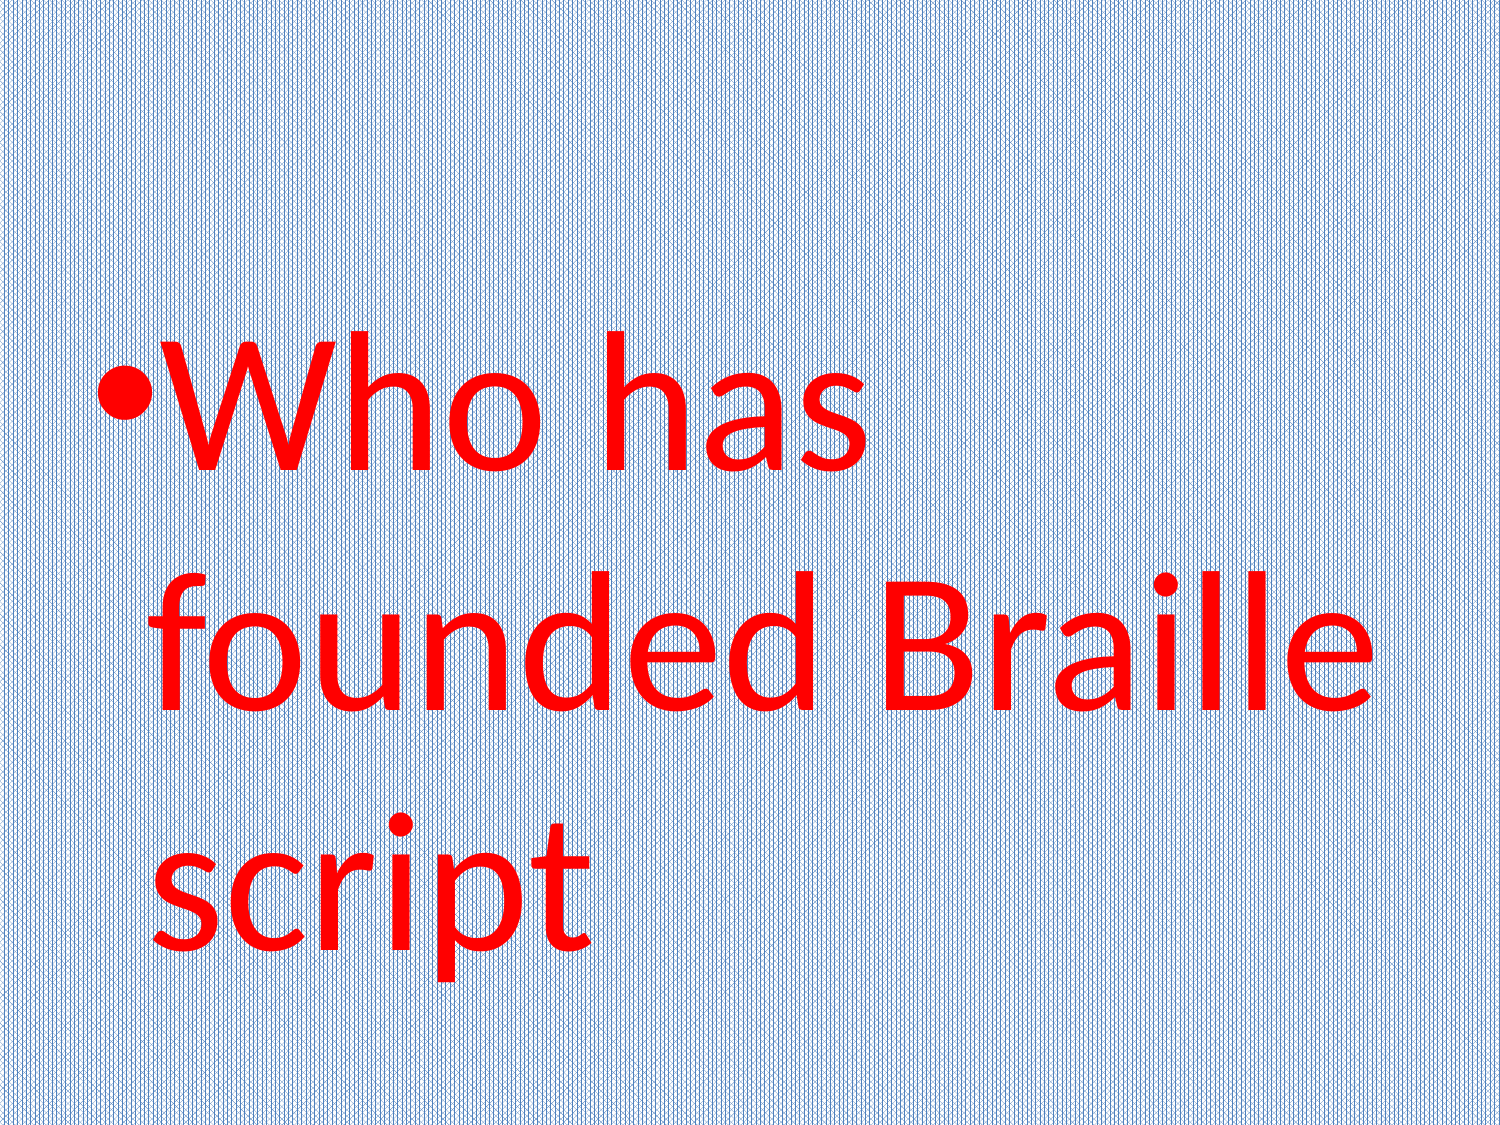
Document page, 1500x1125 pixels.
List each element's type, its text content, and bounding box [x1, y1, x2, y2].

list Who has founded Braille script [75, 262, 1425, 1005]
